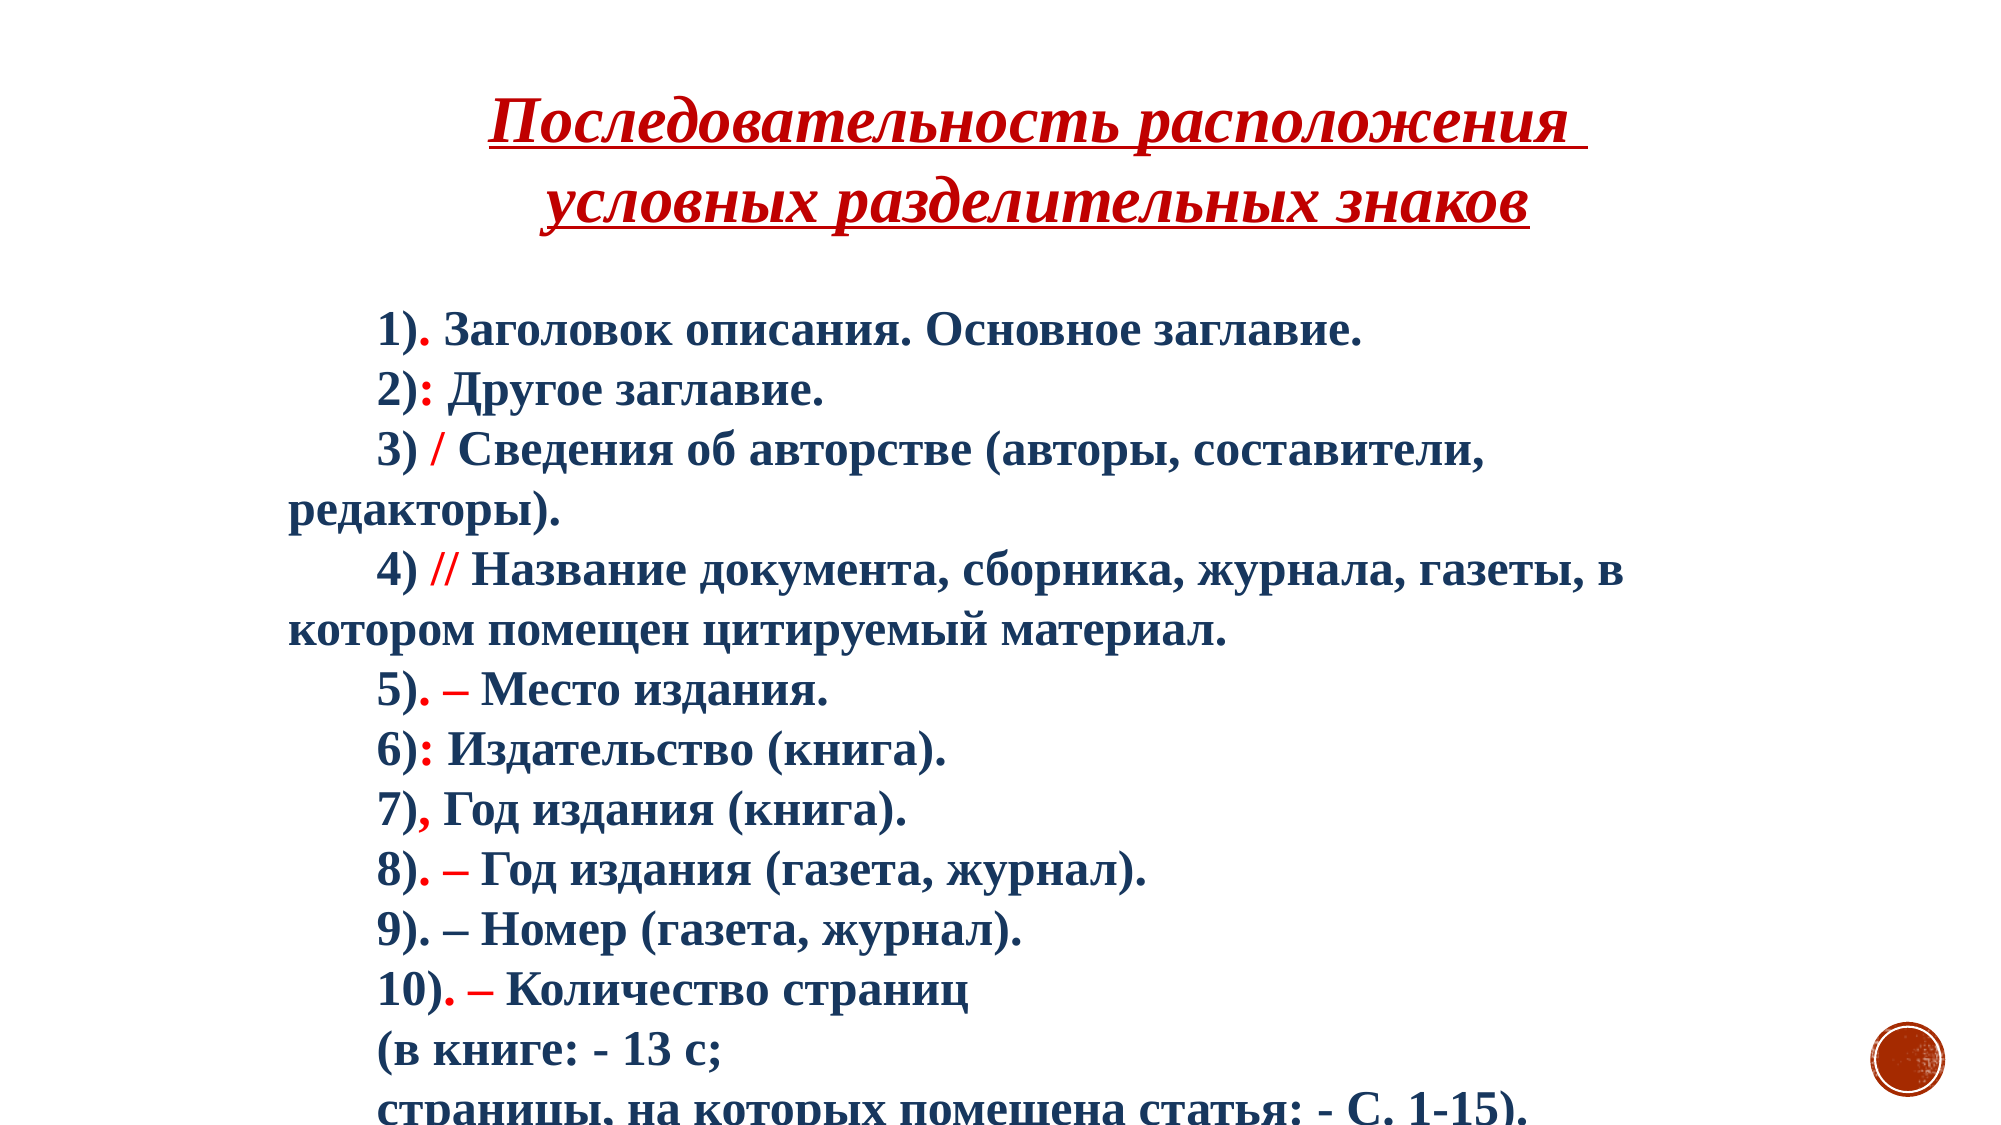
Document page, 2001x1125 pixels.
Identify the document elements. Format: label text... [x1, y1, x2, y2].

text_box Последовательность расположения условных разделительных знаков 1). Заголовок описания. Основное заглавие. 2): Другое заглавие. 3) / Сведения об авторстве (авторы, составители, редакторы). 4) // Название документа, сборника, журнала, газеты, в котором помещен цитируемый материал. 5). – Место издания. 6): Издательство (книга). 7), Год издания (книга). 8). – Год издания (газета, журнал). 9). – Номер (газета, журнал). 10). – Количество страниц (в книге: - 13 с; страницы, на которых помещена статья: - С. 1-15). [273, 40, 1715, 1125]
